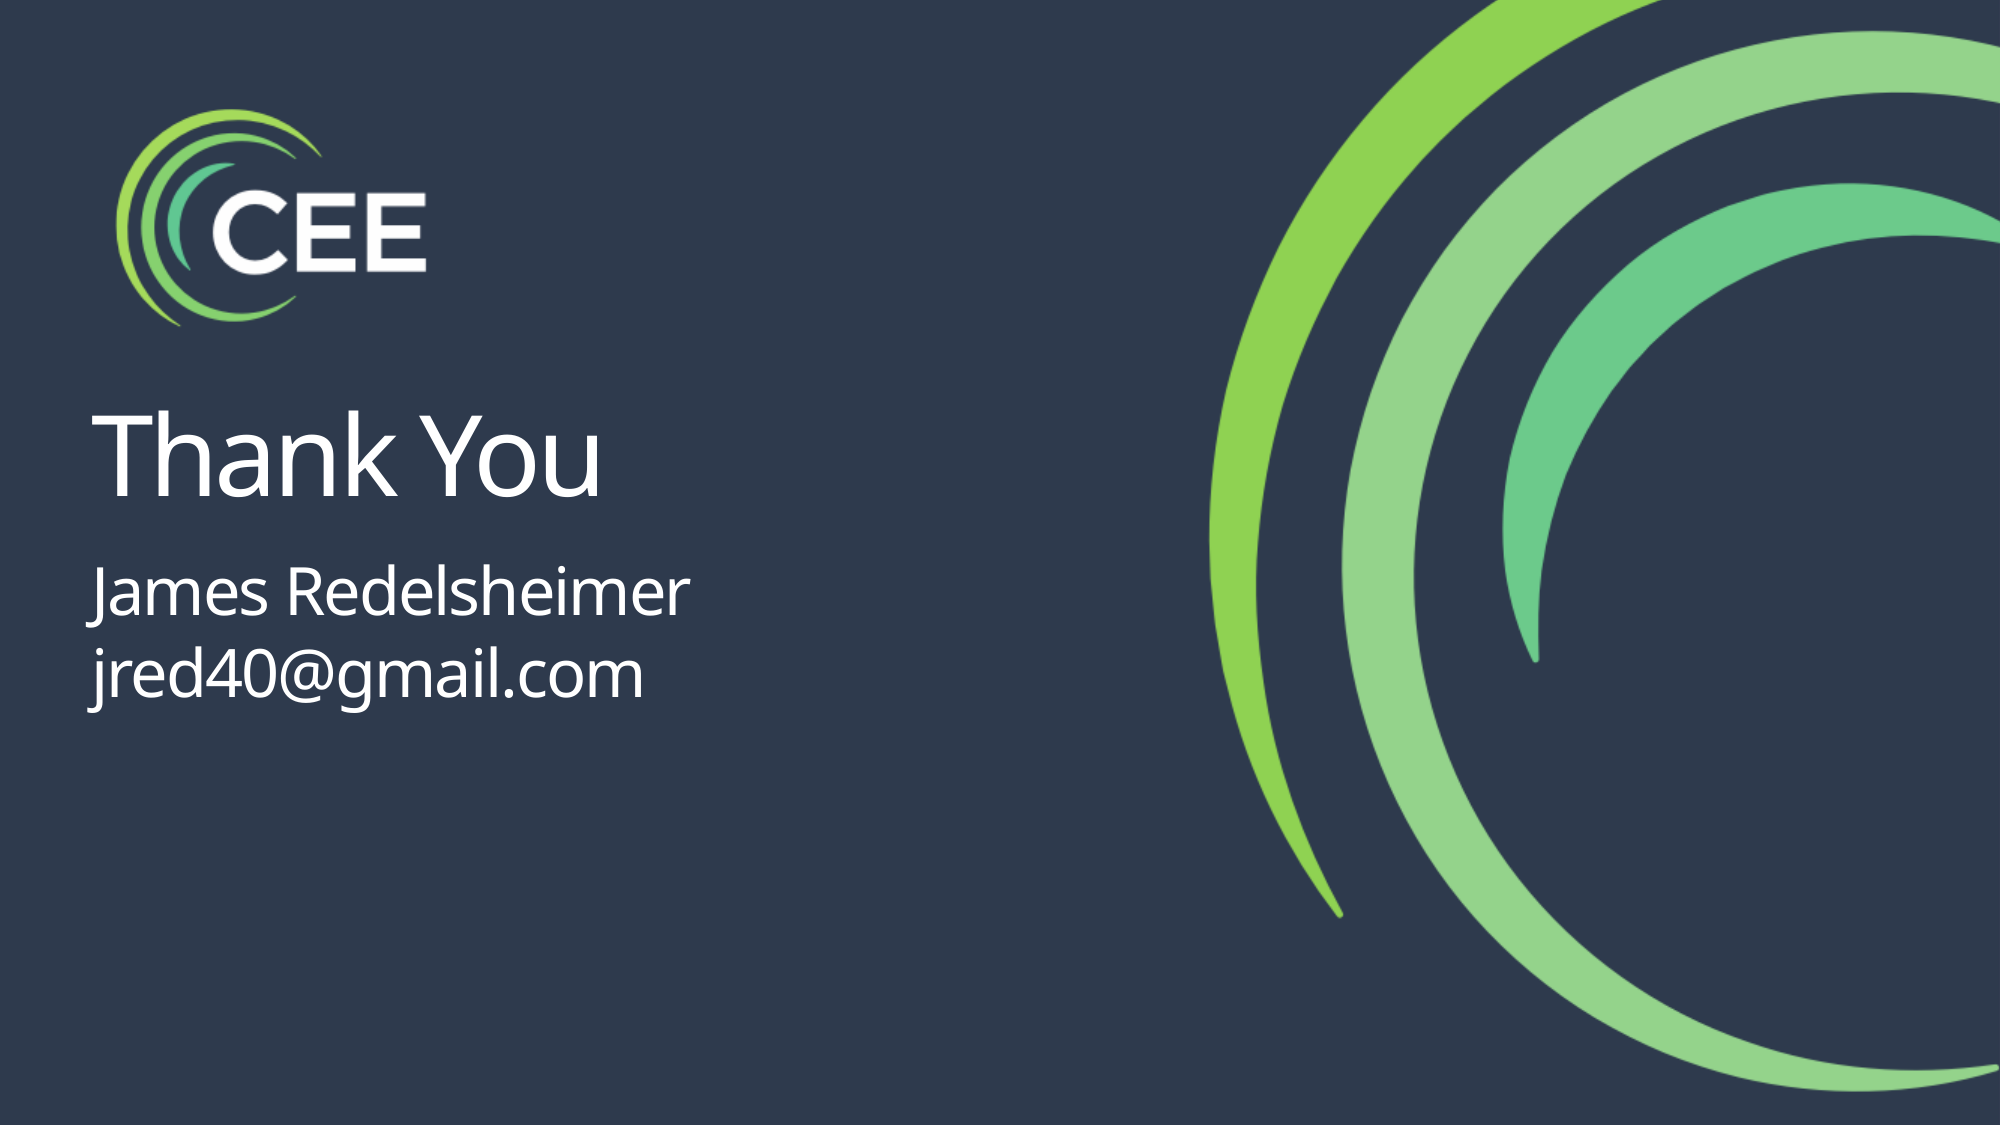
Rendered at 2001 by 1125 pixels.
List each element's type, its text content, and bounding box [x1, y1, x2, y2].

list Thank You [83, 391, 1810, 543]
title James Redelsheimer jred40@gmail.com [83, 543, 1810, 761]
picture [0, 0, 2000, 1125]
